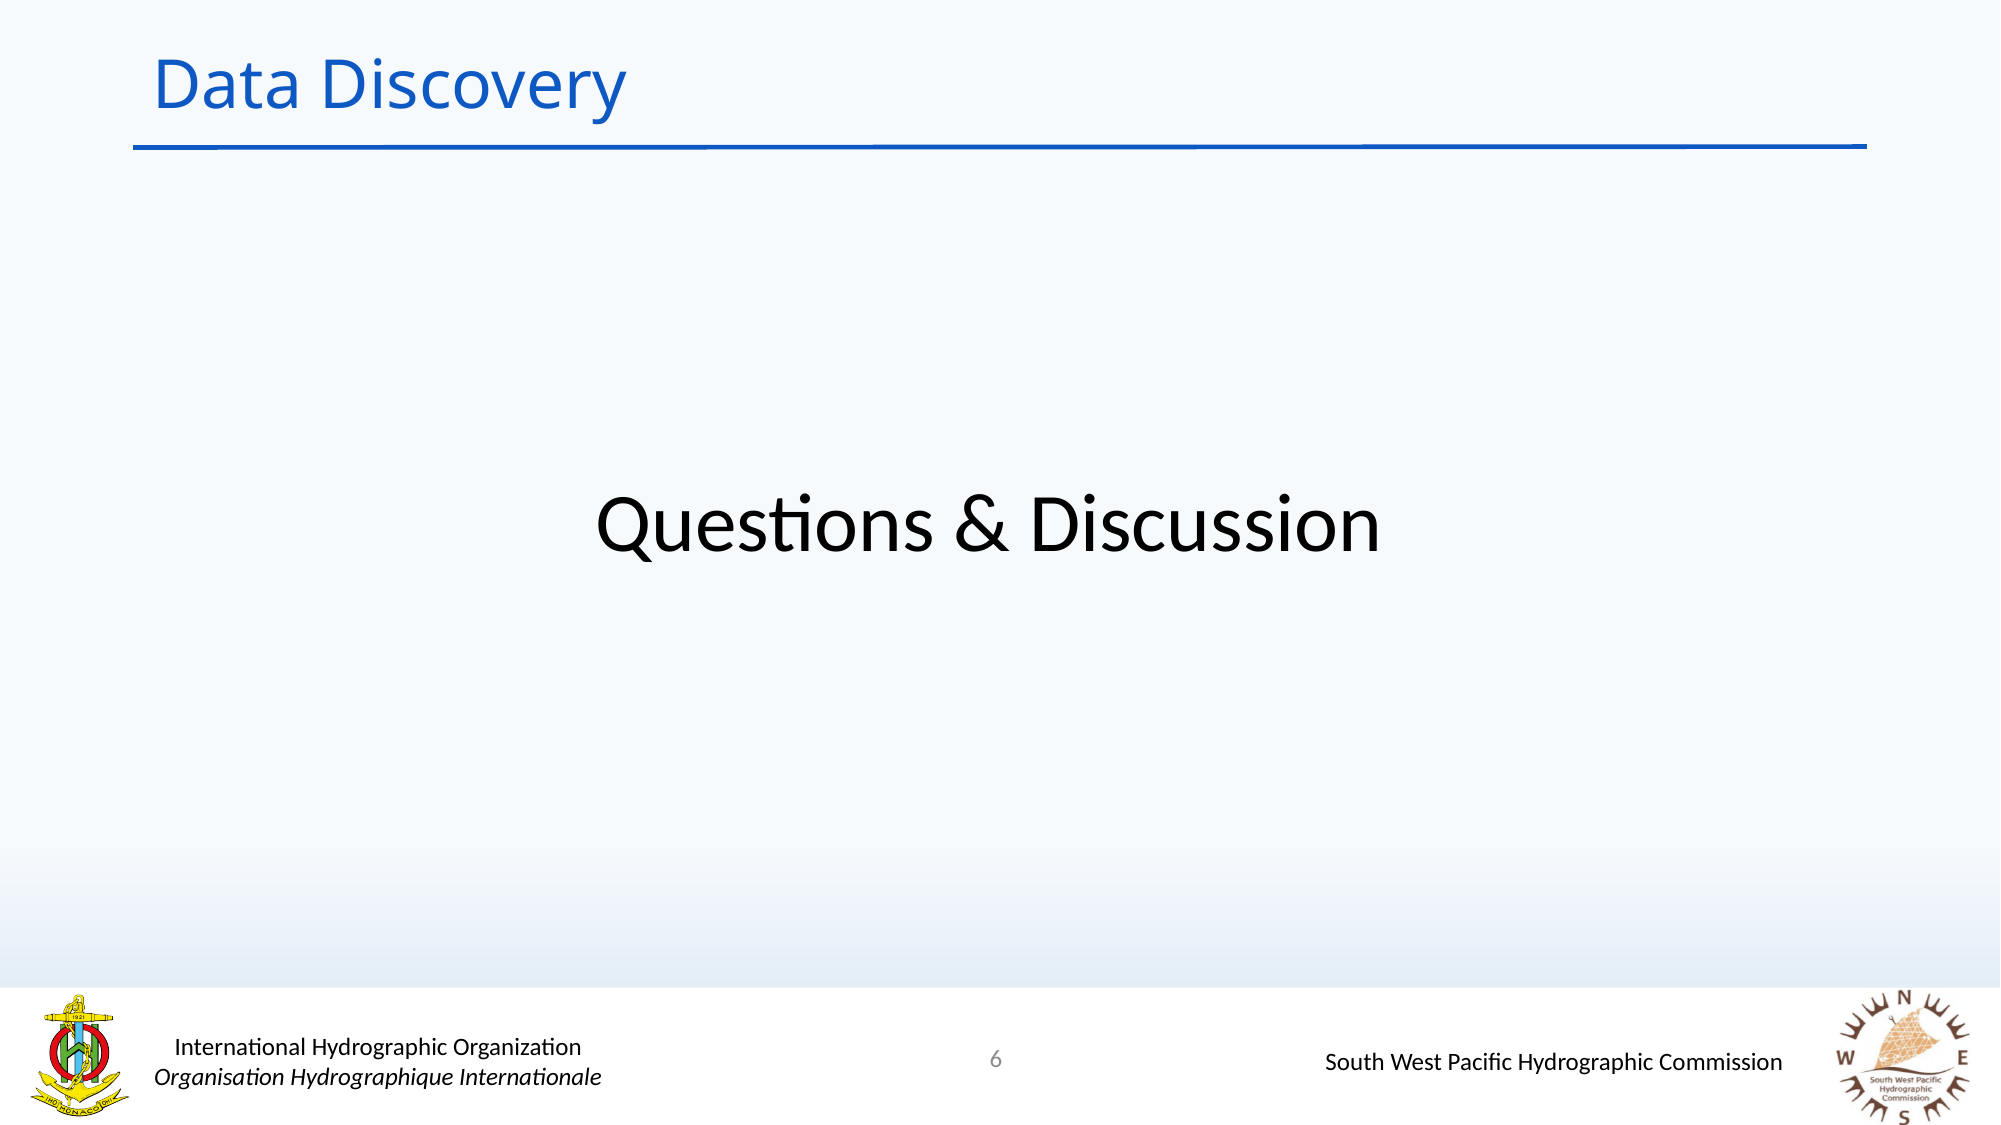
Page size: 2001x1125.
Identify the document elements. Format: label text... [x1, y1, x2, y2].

slide_number 6 [771, 1027, 1221, 1088]
list Questions & Discussion [554, 472, 1424, 629]
picture [1835, 989, 1970, 1125]
picture [22, 990, 134, 1125]
title Data Discovery [137, 42, 1863, 132]
